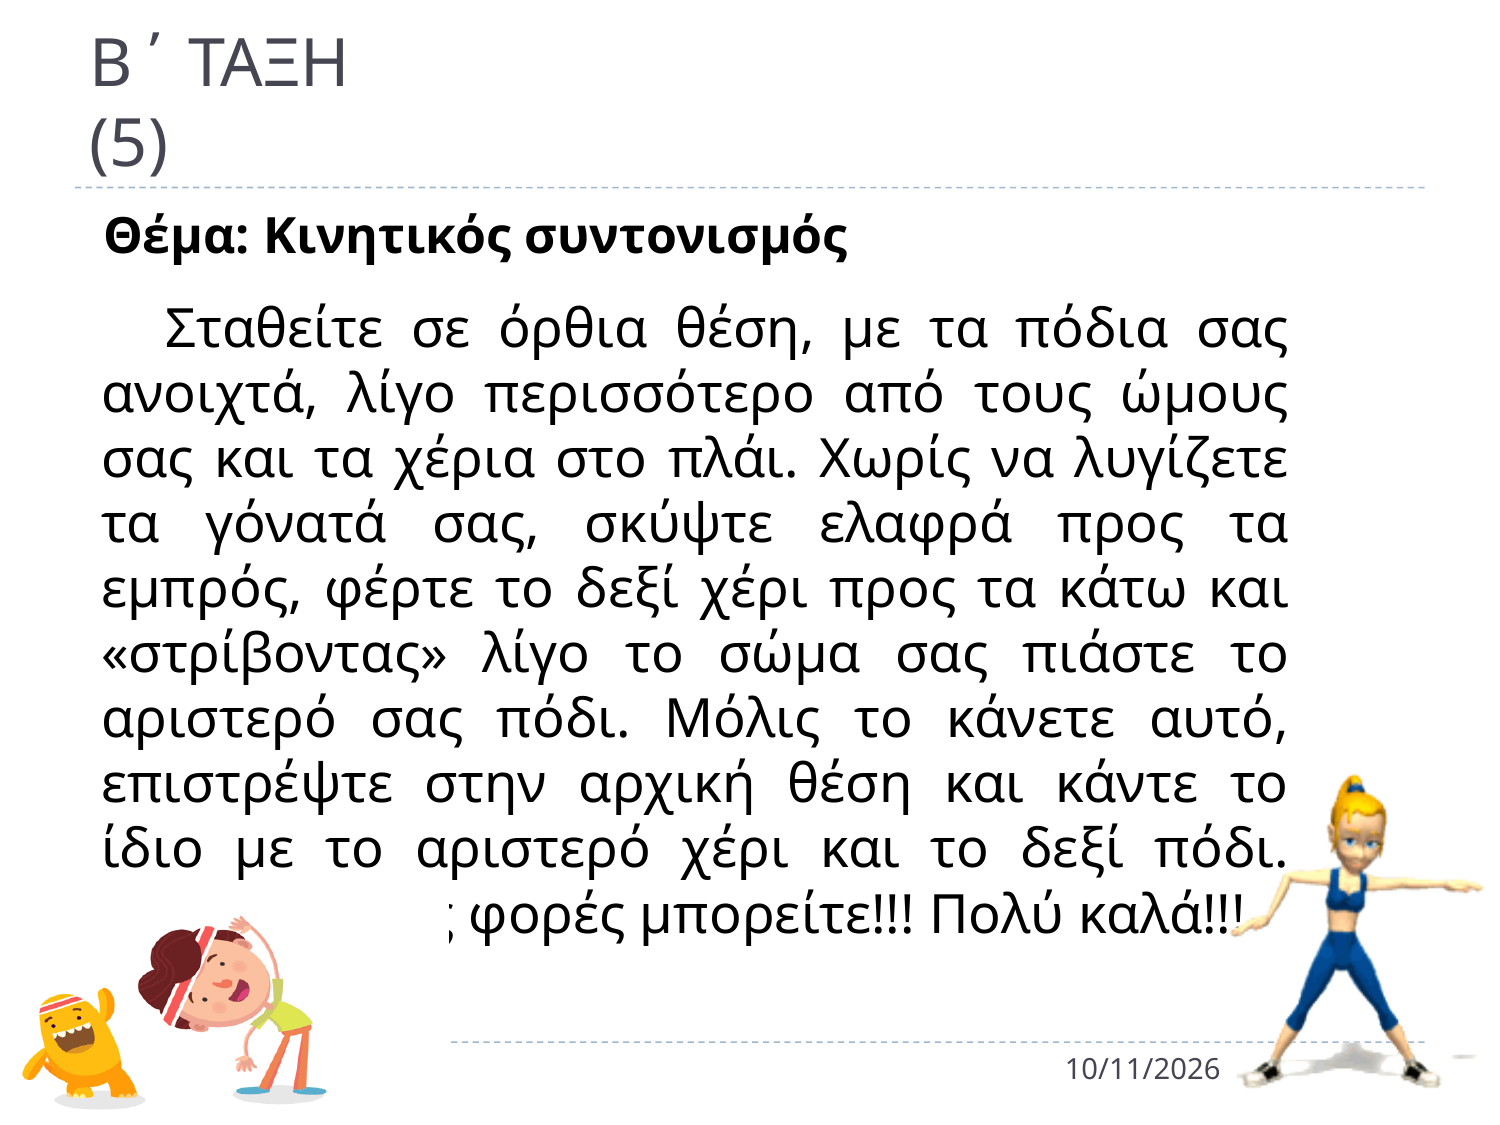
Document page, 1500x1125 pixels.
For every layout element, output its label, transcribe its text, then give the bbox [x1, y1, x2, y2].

title Β΄ ΤΑΞΗ (5) [75, 24, 1425, 188]
list Σταθείτε σε όρθια θέση, με τα πόδια σας ανοιχτά, λίγο περισσότερο από τους ώμους σας και τα χέρια στο πλάι. Χωρίς να λυγίζετε τα γόνατά σας, σκύψτε ελαφρά προς τα εμπρός, φέρτε το δεξί χέρι προς τα κάτω και «στρίβοντας» λίγο το σώμα σας πιάστε το αριστερό σας πόδι. Μόλις το κάνετε αυτό, επιστρέψτε στην αρχική θέση και κάντε το ίδιο με το αριστερό χέρι και το δεξί πόδι. Κάντε το όσες φορές μπορείτε!!! Πολύ καλά!!! [41, 208, 1306, 1012]
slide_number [1050, 1042, 1121, 1103]
picture [1127, 692, 1500, 1125]
text_box Θέμα: Κινητικός συντονισμός [88, 196, 1341, 271]
picture [0, 881, 449, 1125]
